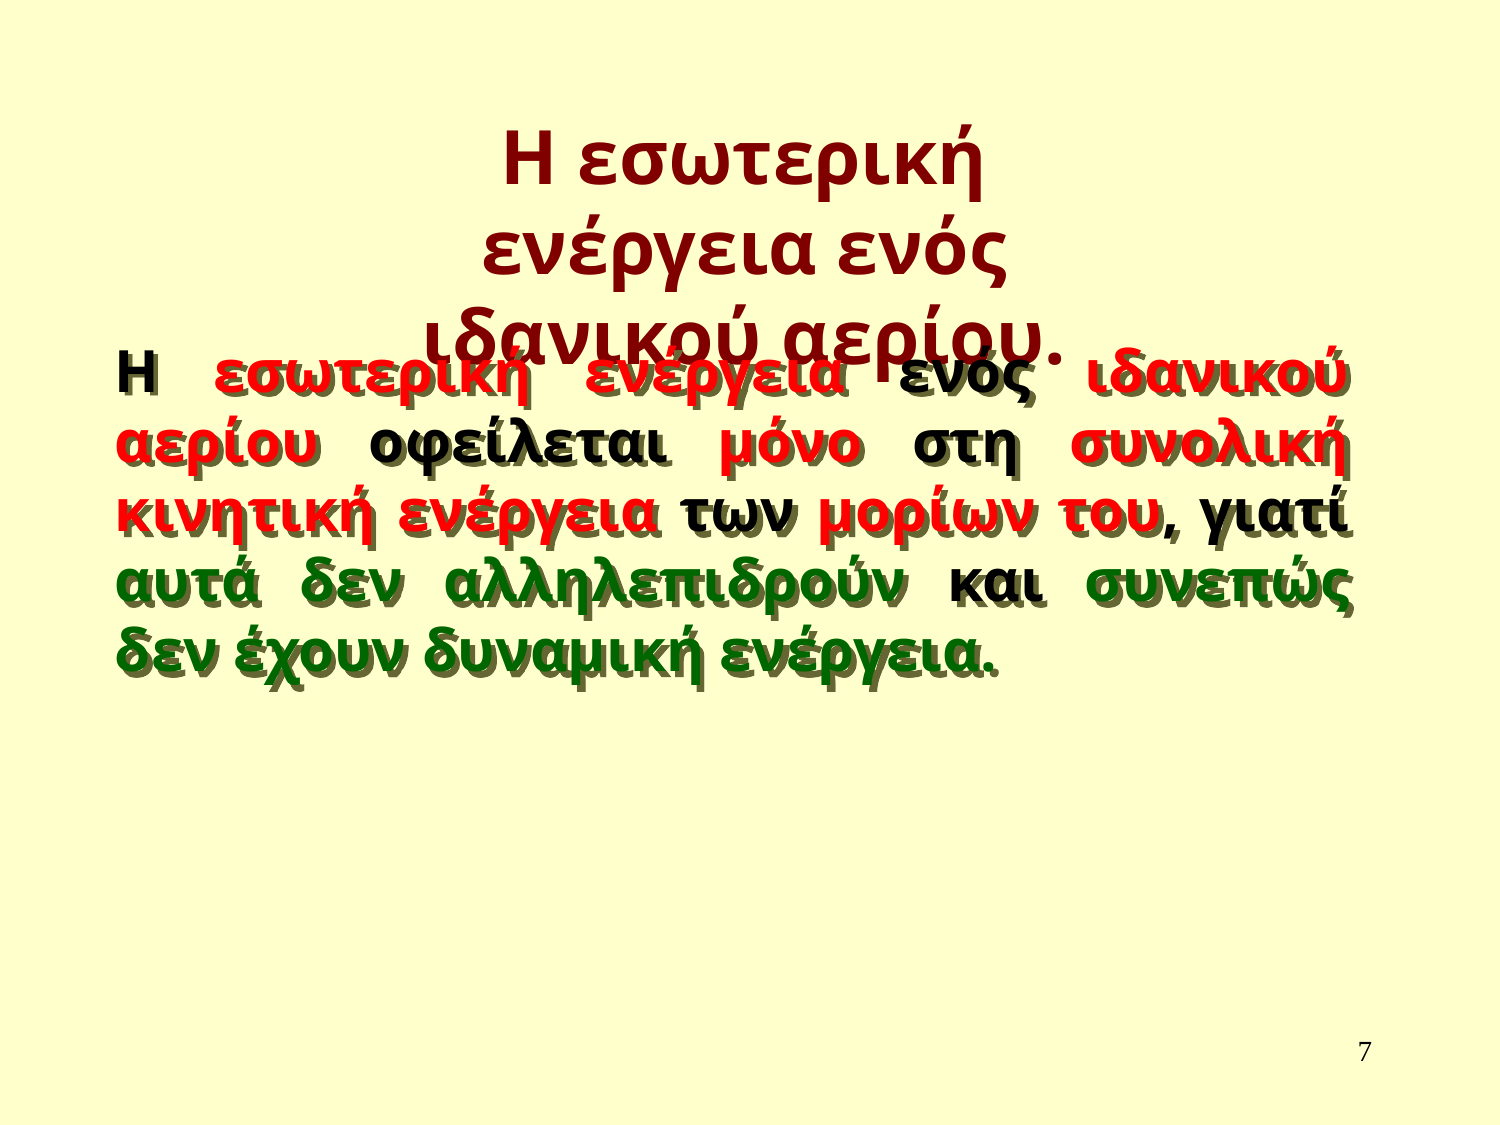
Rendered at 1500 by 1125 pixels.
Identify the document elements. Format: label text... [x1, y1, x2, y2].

text_box Η εσωτερική ενέργεια ενός ιδανικού αερίου οφείλεται μόνο στη συνολική κινητική ενέργεια των μορίων του, γιατί αυτά δεν αλληλεπιδρούν και συνεπώς δεν έχουν δυναμική ενέργεια. [100, 326, 1364, 691]
slide_number 7 [1074, 1024, 1388, 1101]
text_box Η εσωτερική ενέργεια ενός ιδανικού αερίου. [312, 101, 1176, 326]
